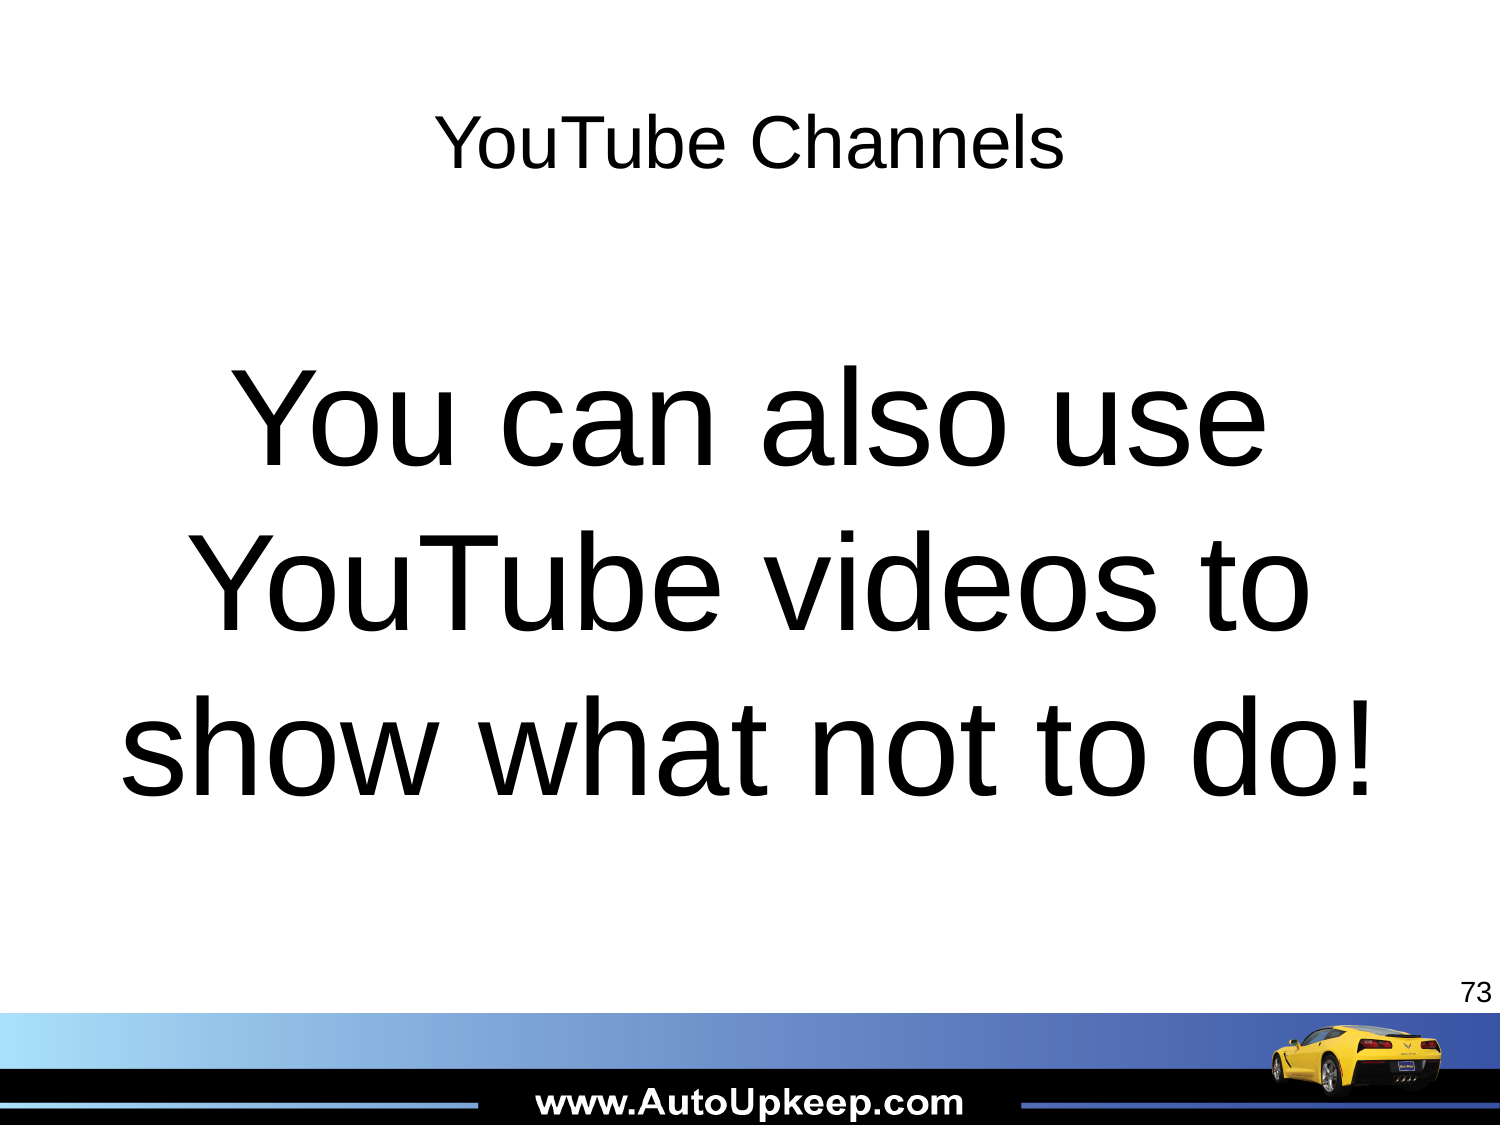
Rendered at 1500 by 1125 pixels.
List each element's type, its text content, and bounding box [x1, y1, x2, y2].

text_box You can also use YouTube videos to show what not to do! [99, 320, 1400, 831]
title YouTube Channels [75, 45, 1425, 233]
slide_number 73 [1450, 965, 1500, 1012]
picture [0, 1012, 1500, 1125]
